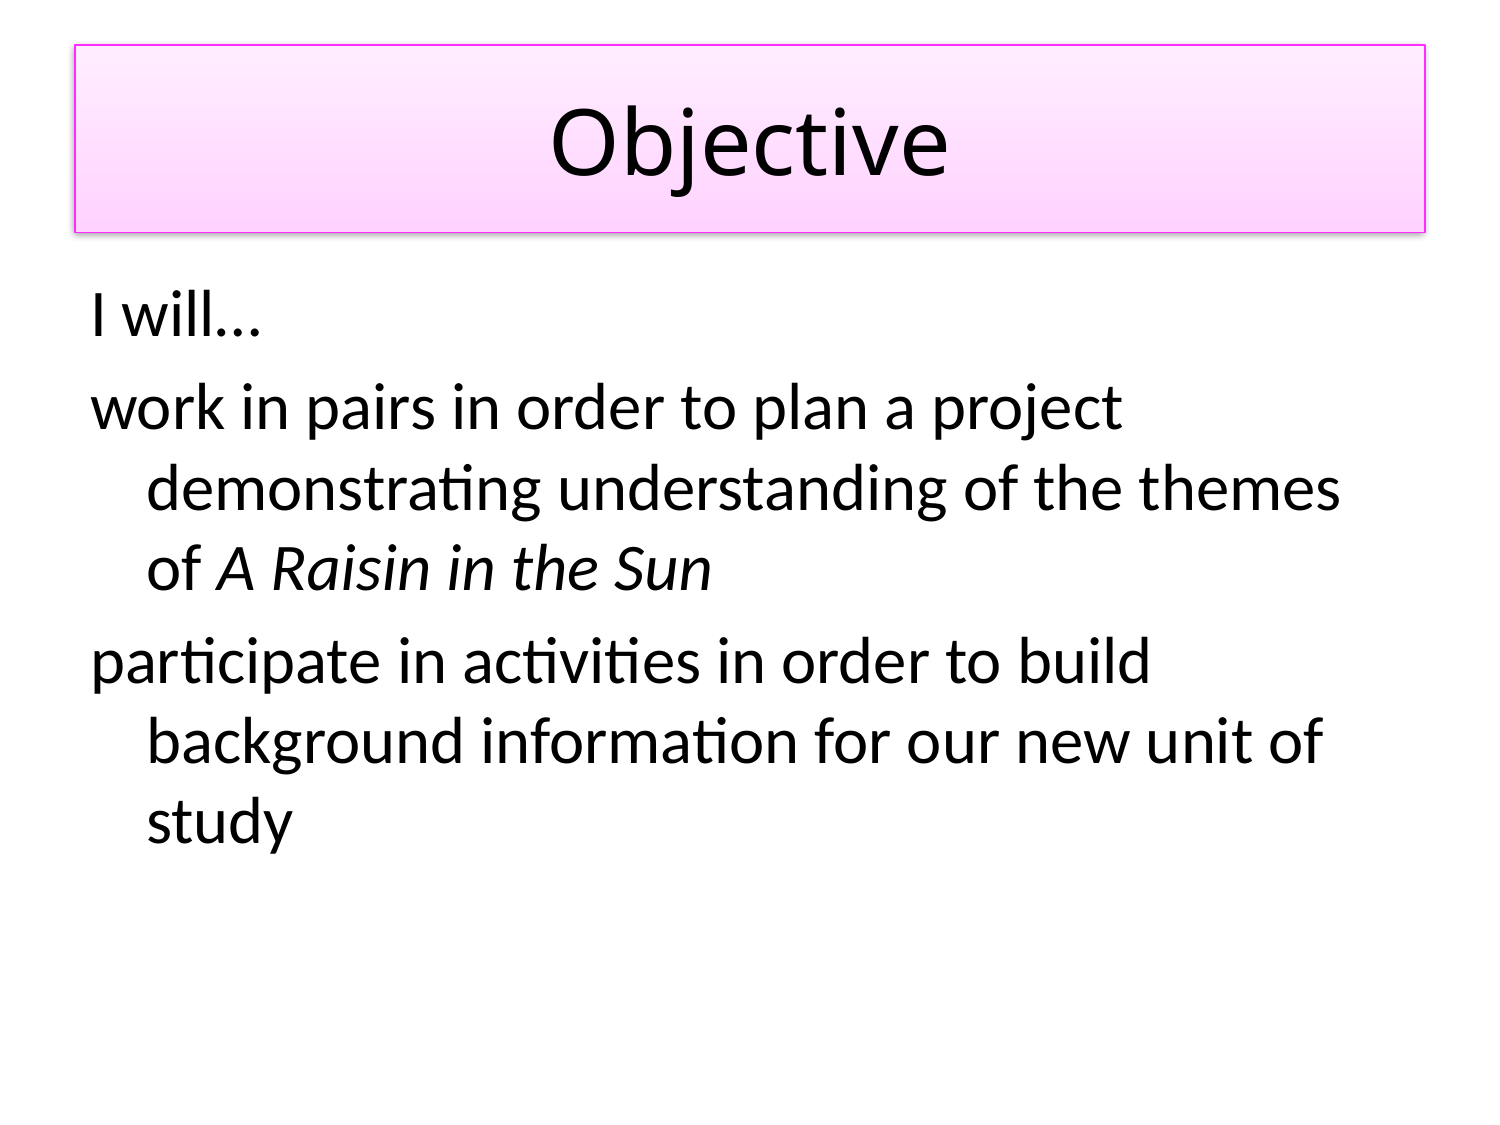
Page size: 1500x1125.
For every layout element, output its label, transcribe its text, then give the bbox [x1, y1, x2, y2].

list I will… work in pairs in order to plan a project demonstrating understanding of the themes of A Raisin in the Sun participate in activities in order to build background information for our new unit of study [75, 262, 1425, 1005]
title Objective [74, 44, 1426, 233]
